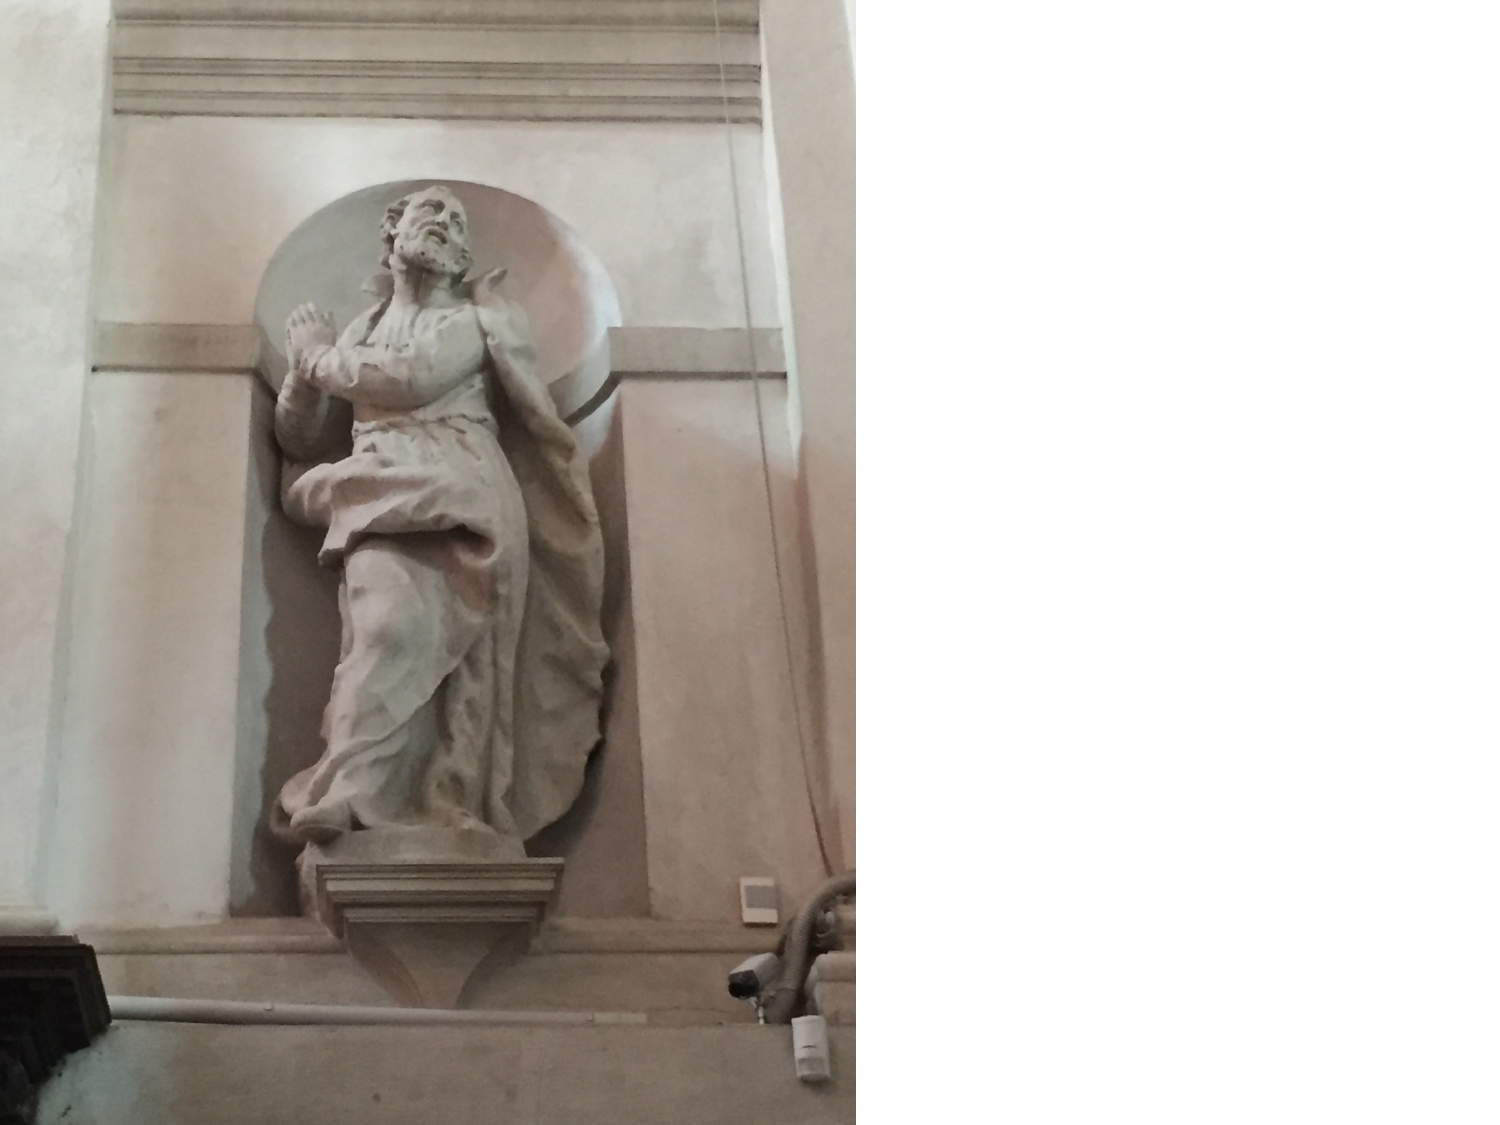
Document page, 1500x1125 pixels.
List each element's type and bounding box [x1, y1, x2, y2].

list [0, 0, 857, 1125]
